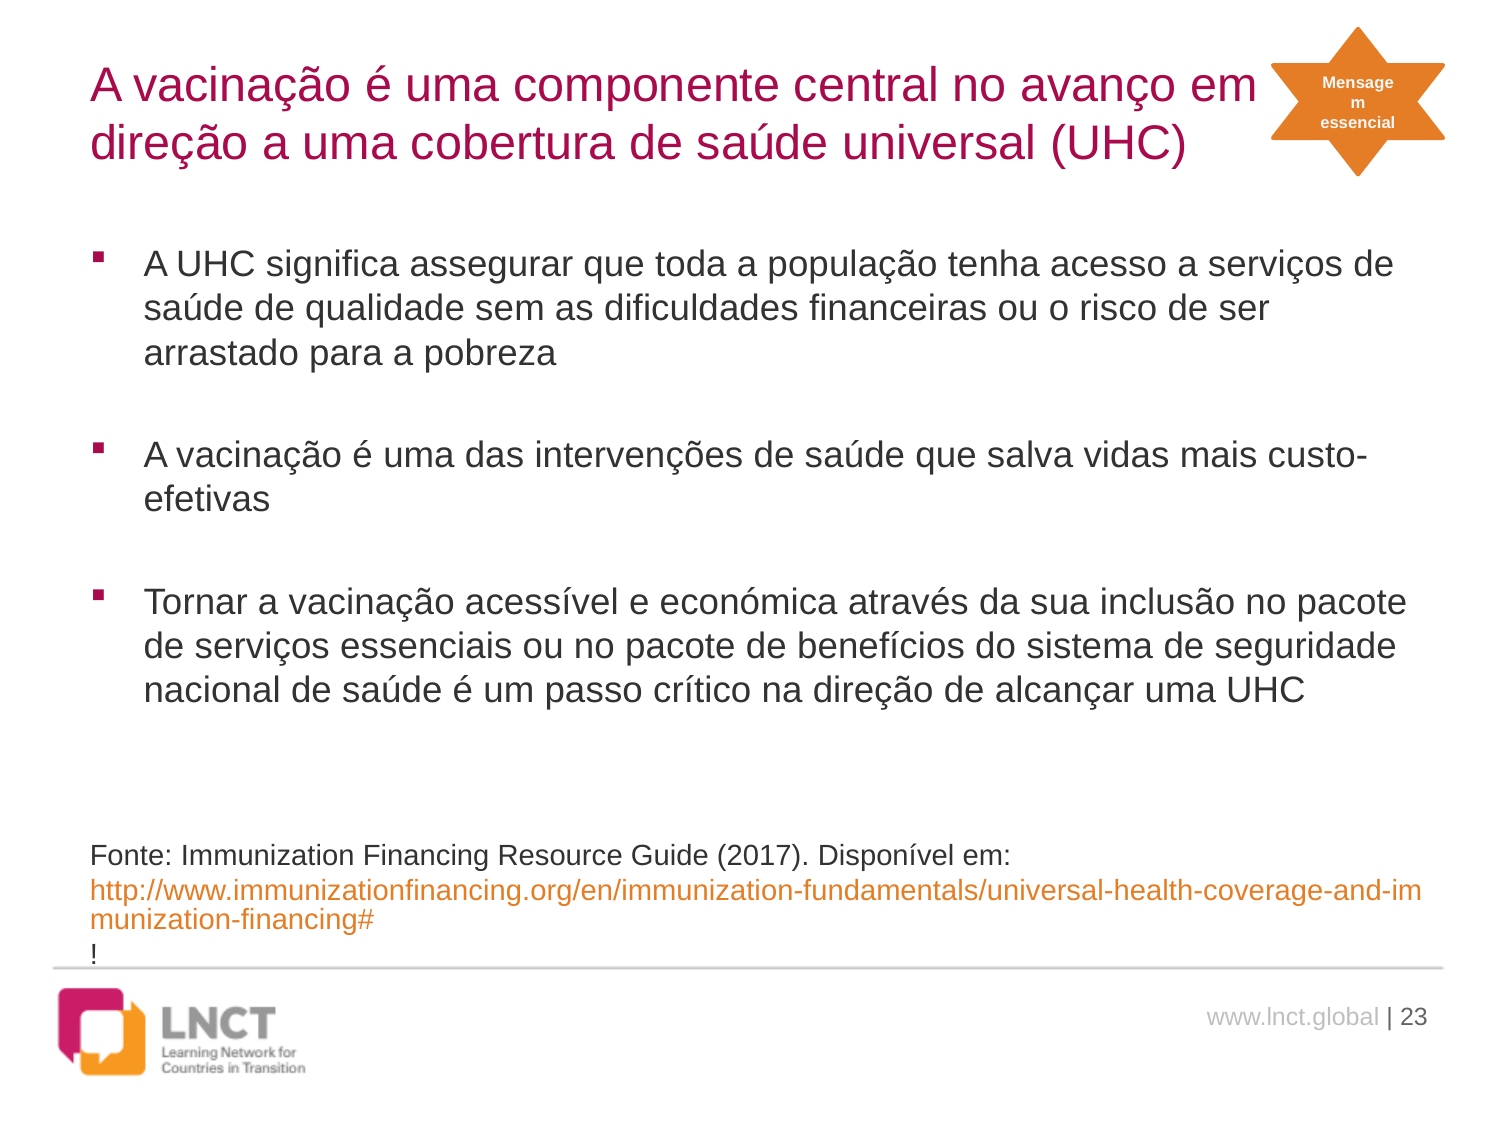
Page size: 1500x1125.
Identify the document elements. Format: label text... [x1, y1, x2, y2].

slide_number www.lnct.global | 23 [1093, 985, 1444, 1046]
list A UHC significa assegurar que toda a população tenha acesso a serviços de saúde de qualidade sem as dificuldades financeiras ou o risco de ser arrastado para a pobreza A vacinação é uma das intervenções de saúde que salva vidas mais custo-efetivas Tornar a vacinação acessível e económica através da sua inclusão no pacote de serviços essenciais ou no pacote de benefícios do sistema de seguridade nacional de saúde é um passo crítico na direção de alcançar uma UHC [75, 232, 1425, 734]
title A vacinação é uma componente central no avanço em direção a uma cobertura de saúde universal (UHC) [75, 45, 1282, 232]
text_box Fonte: Immunization Financing Resource Guide (2017). Disponível em: http://www.immunizationfinancing.org/en/immunization-fundamentals/universal-health-coverage-and-immunization-financing#! [74, 829, 1443, 984]
text_box Mensagem essencial [1271, 26, 1445, 177]
